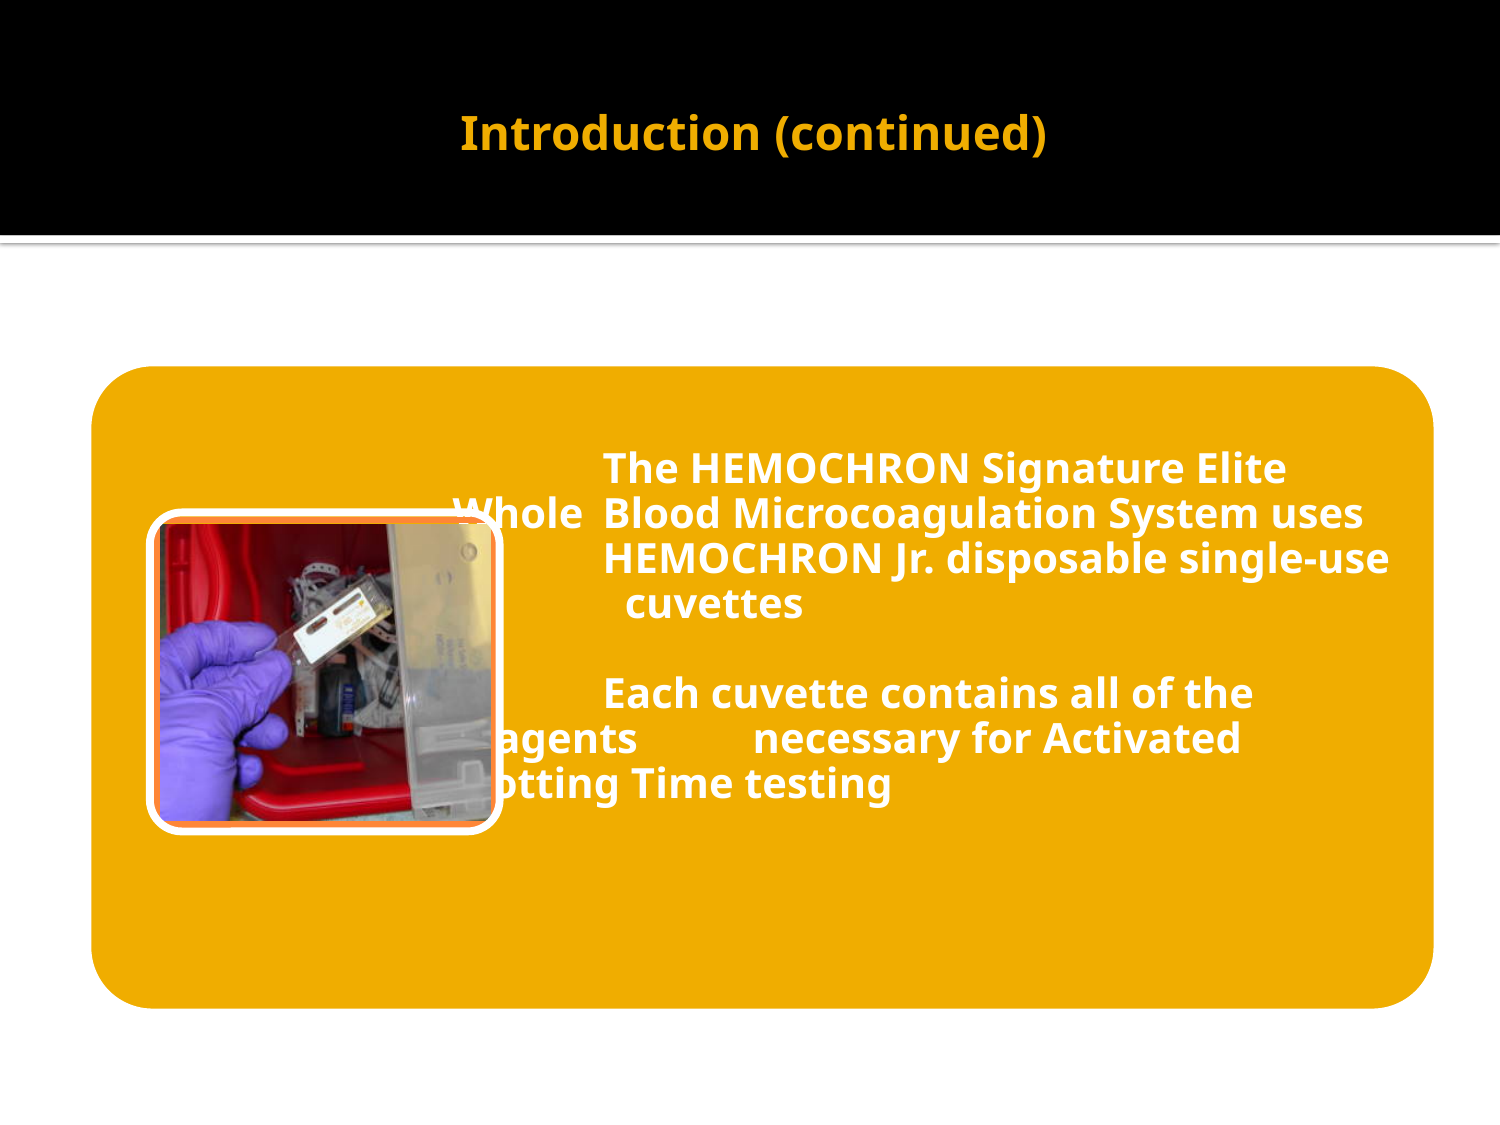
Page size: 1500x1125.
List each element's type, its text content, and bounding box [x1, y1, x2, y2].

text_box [87, 362, 1438, 1013]
title Introduction (continued) [75, 37, 1425, 225]
